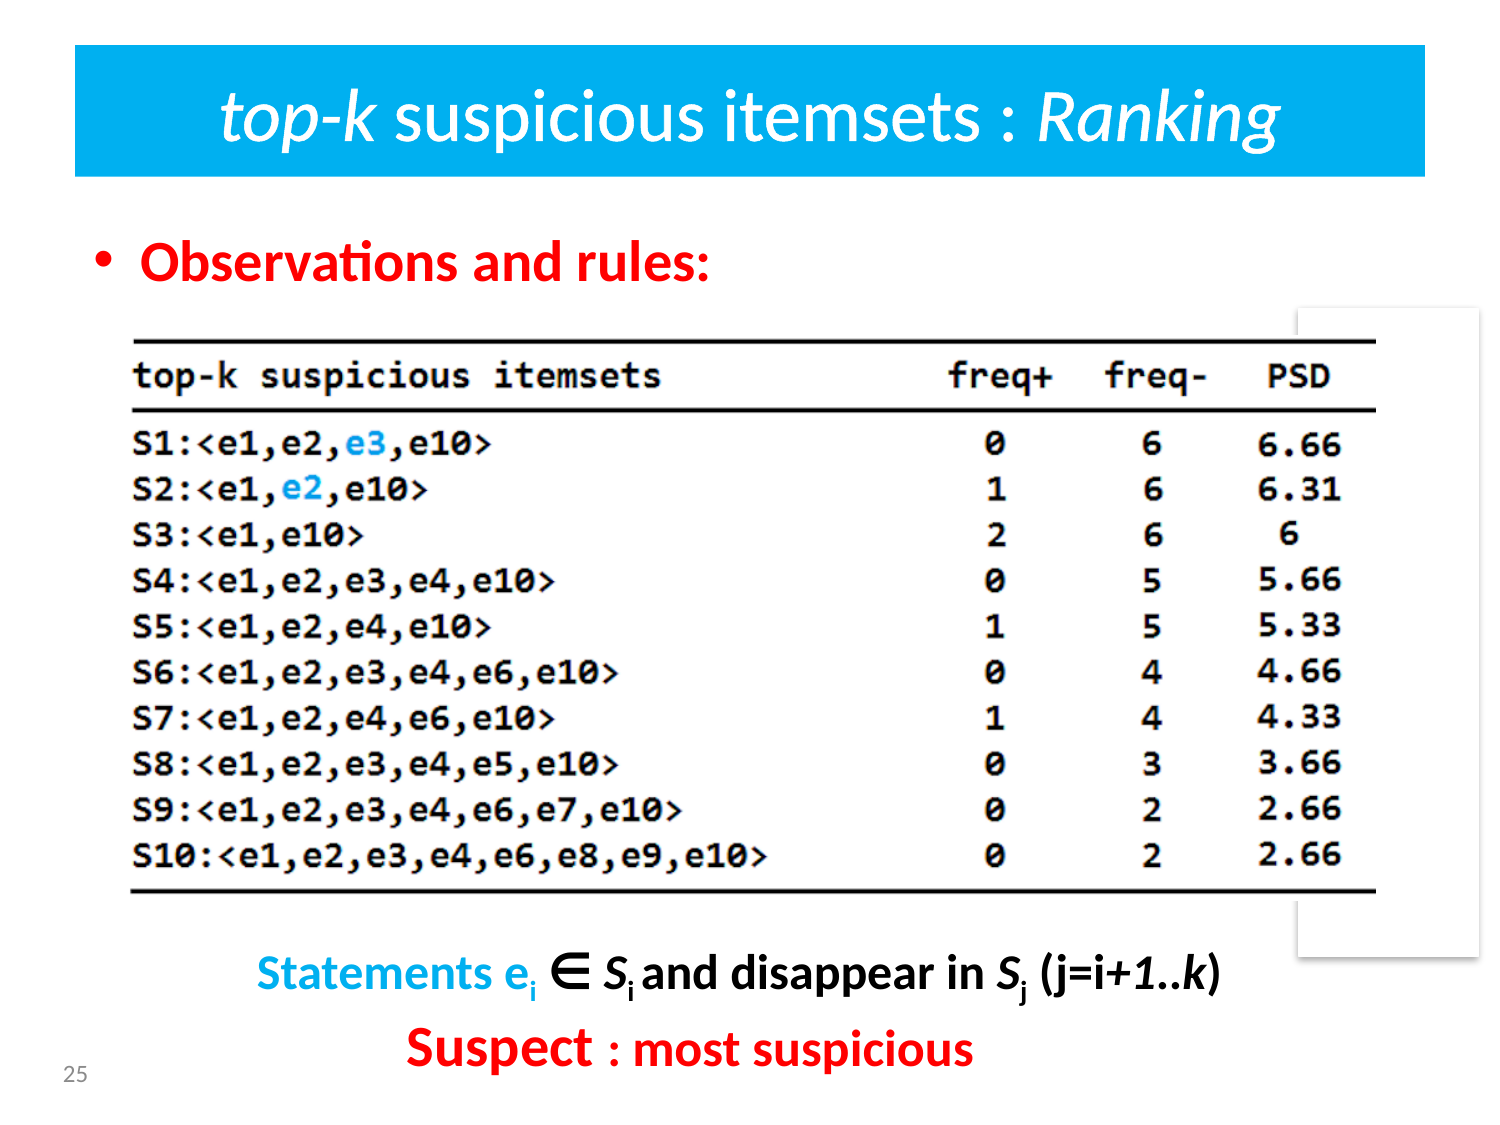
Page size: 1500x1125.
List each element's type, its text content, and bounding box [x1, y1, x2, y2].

picture [129, 335, 1377, 901]
slide_number 25 [47, 1042, 398, 1103]
text_box Observations and rules: [78, 216, 727, 301]
text_box Statements ei ∈ Si and disappear in Sj (j=i+1..k) Suspect : most suspicious [242, 932, 1388, 1085]
text_box [1298, 308, 1479, 957]
title top-k suspicious itemsets : Ranking [75, 45, 1425, 177]
